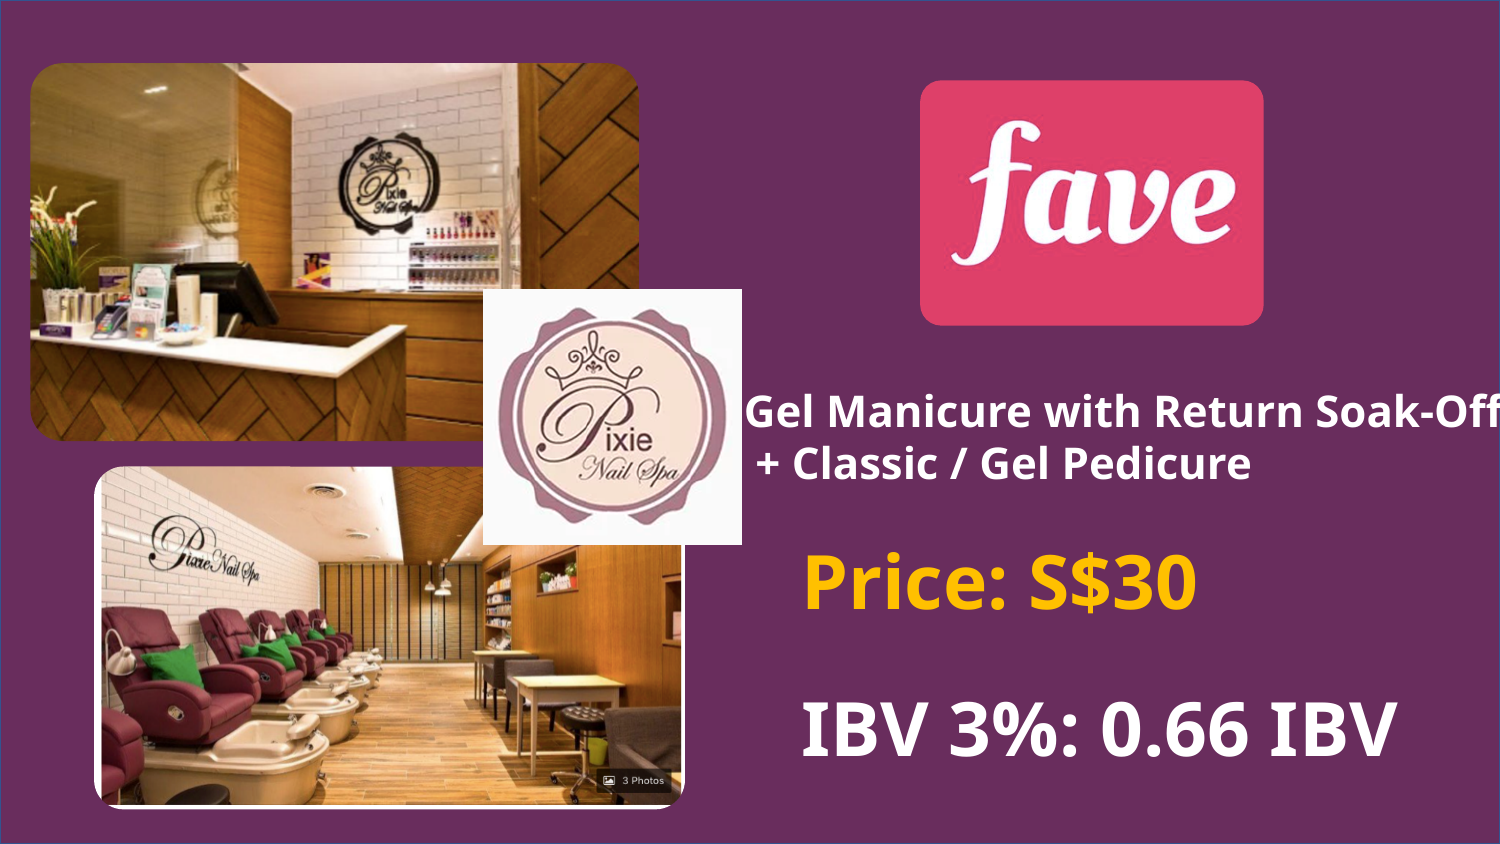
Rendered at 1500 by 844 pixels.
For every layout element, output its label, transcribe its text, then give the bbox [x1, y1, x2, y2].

text_box [0, 0, 1500, 844]
picture [920, 80, 1264, 326]
picture [30, 63, 742, 810]
text_box Price: S$30 IBV 3%: 0.66 IBV [786, 527, 1456, 779]
text_box Gel Manicure with Return Soak-Off + Classic / Gel Pedicure [742, 376, 1500, 496]
